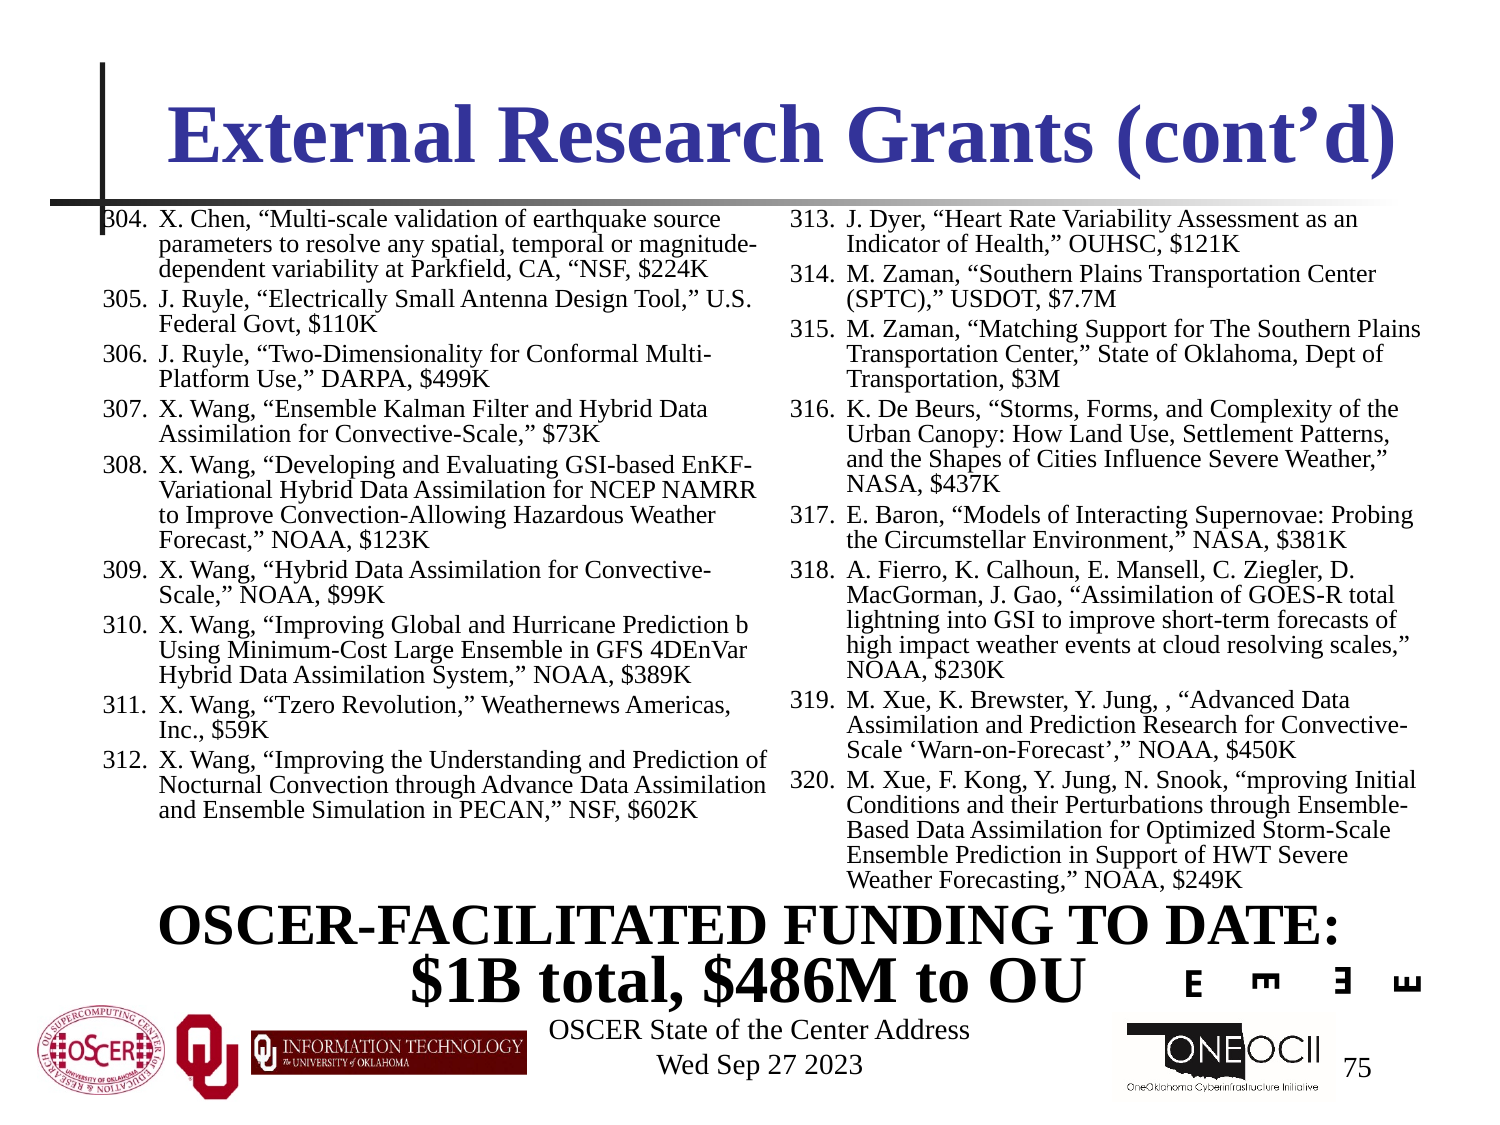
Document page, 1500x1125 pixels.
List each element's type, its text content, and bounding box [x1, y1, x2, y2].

picture [247, 1028, 431, 1078]
footer OSCER State of the Center Address Wed Sep 27 2023 [431, 1018, 1088, 1088]
title External Research Grants (cont’d) [124, 74, 1442, 187]
list J. Dyer, “Heart Rate Variability Assessment as an Indicator of Health,” OUHSC, $121K M. Zaman, “Southern Plains Transportation Center (SPTC),” USDOT, $7.7M M. Zaman, “Matching Support for The Southern Plains Transportation Center,” State of Oklahoma, Dept of Transportation, $3M K. De Beurs, “Storms, Forms, and Complexity of the Urban Canopy: How Land Use, Settlement Patterns, and the Shapes of Cities Influence Severe Weather,” NASA, $437K E. Baron, “Models of Interacting Supernovae: Probing the Circumstellar Environment,” NASA, $381K A. Fierro, K. Calhoun, E. Mansell, C. Ziegler, D. MacGorman, J. Gao, “Assimilation of GOES-R total lightning into GSI to improve short-term forecasts of high impact weather events at cloud resolving scales,” NOAA, $230K M. Xue, K. Brewster, Y. Jung, , “Advanced Data Assimilation and Prediction Research for Convective-Scale ‘Warn-on-Forecast’,” NOAA, $450K M. Xue, F. Kong, Y. Jung, N. Snook, “mproving Initial Conditions and their Perturbations through Ensemble-Based Data Assimilation for Optimized Storm-Scale Ensemble Prediction in Support of HWT Severe Weather Forecasting,” NOAA, $249K [774, 199, 1438, 901]
picture [37, 1005, 165, 1095]
list X. Chen, “Multi-scale validation of earthquake source parameters to resolve any spatial, temporal or magnitude-dependent variability at Parkfield, CA, “NSF, $224K J. Ruyle, “Electrically Small Antenna Design Tool,” U.S. Federal Govt, $110K J. Ruyle, “Two-Dimensionality for Conformal Multi-Platform Use,” DARPA, $499K X. Wang, “Ensemble Kalman Filter and Hybrid Data Assimilation for Convective-Scale,” $73K X. Wang, “Developing and Evaluating GSI-based EnKF-Variational Hybrid Data Assimilation for NCEP NAMRR to Improve Convection-Allowing Hazardous Weather Forecast,” NOAA, $123K X. Wang, “Hybrid Data Assimilation for Convective-Scale,” NOAA, $99K X. Wang, “Improving Global and Hurricane Prediction b Using Minimum-Cost Large Ensemble in GFS 4DEnVar Hybrid Data Assimilation System,” NOAA, $389K X. Wang, “Tzero Revolution,” Weathernews Americas, Inc., $59K X. Wang, “Improving the Understanding and Prediction of Nocturnal Convection through Advance Data Assimilation and Ensemble Simulation in PECAN,” NSF, $602K [87, 199, 774, 886]
picture [1112, 1018, 1336, 1102]
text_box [1161, 949, 1437, 1017]
picture [174, 1018, 240, 1102]
slide_number 75 [1174, 1026, 1388, 1091]
text_box OSCER-FACILITATED FUNDING TO DATE: $1B total, $486M to OU [74, 886, 1425, 1018]
